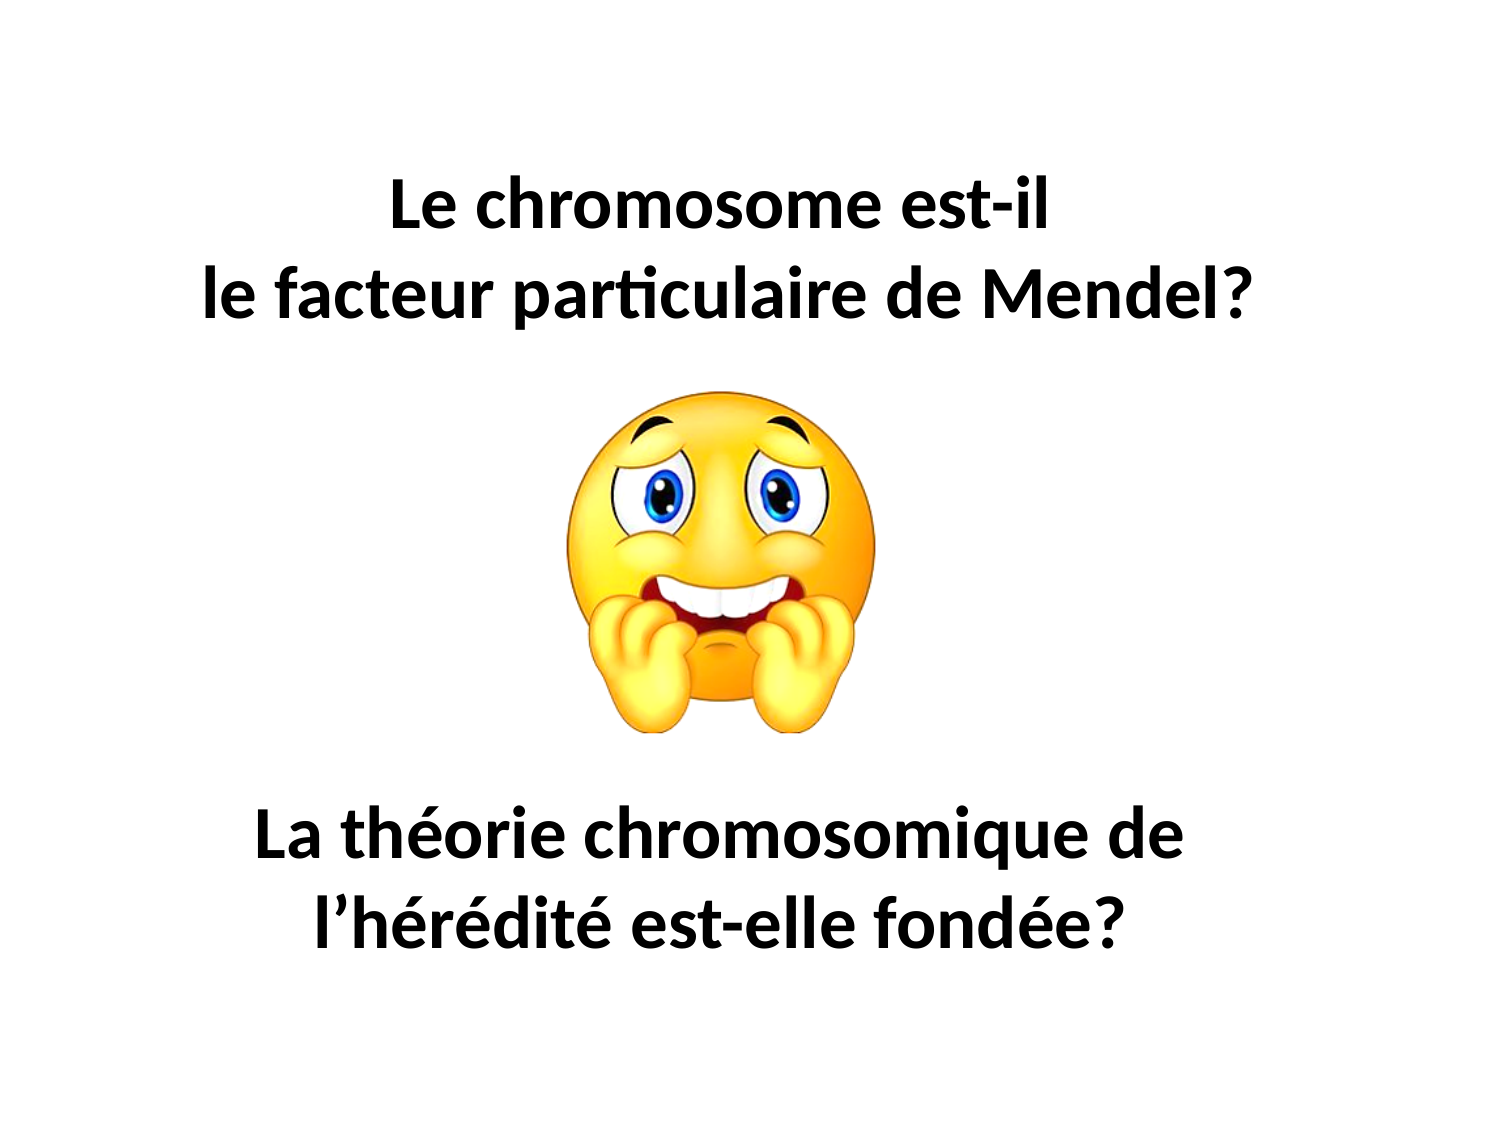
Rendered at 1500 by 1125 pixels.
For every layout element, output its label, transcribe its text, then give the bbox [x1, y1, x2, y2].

picture [558, 389, 883, 736]
text_box Le chromosome est-il le facteur particulaire de Mendel? La théorie chromosomique de l’hérédité est-elle fondée? [100, 145, 1341, 971]
